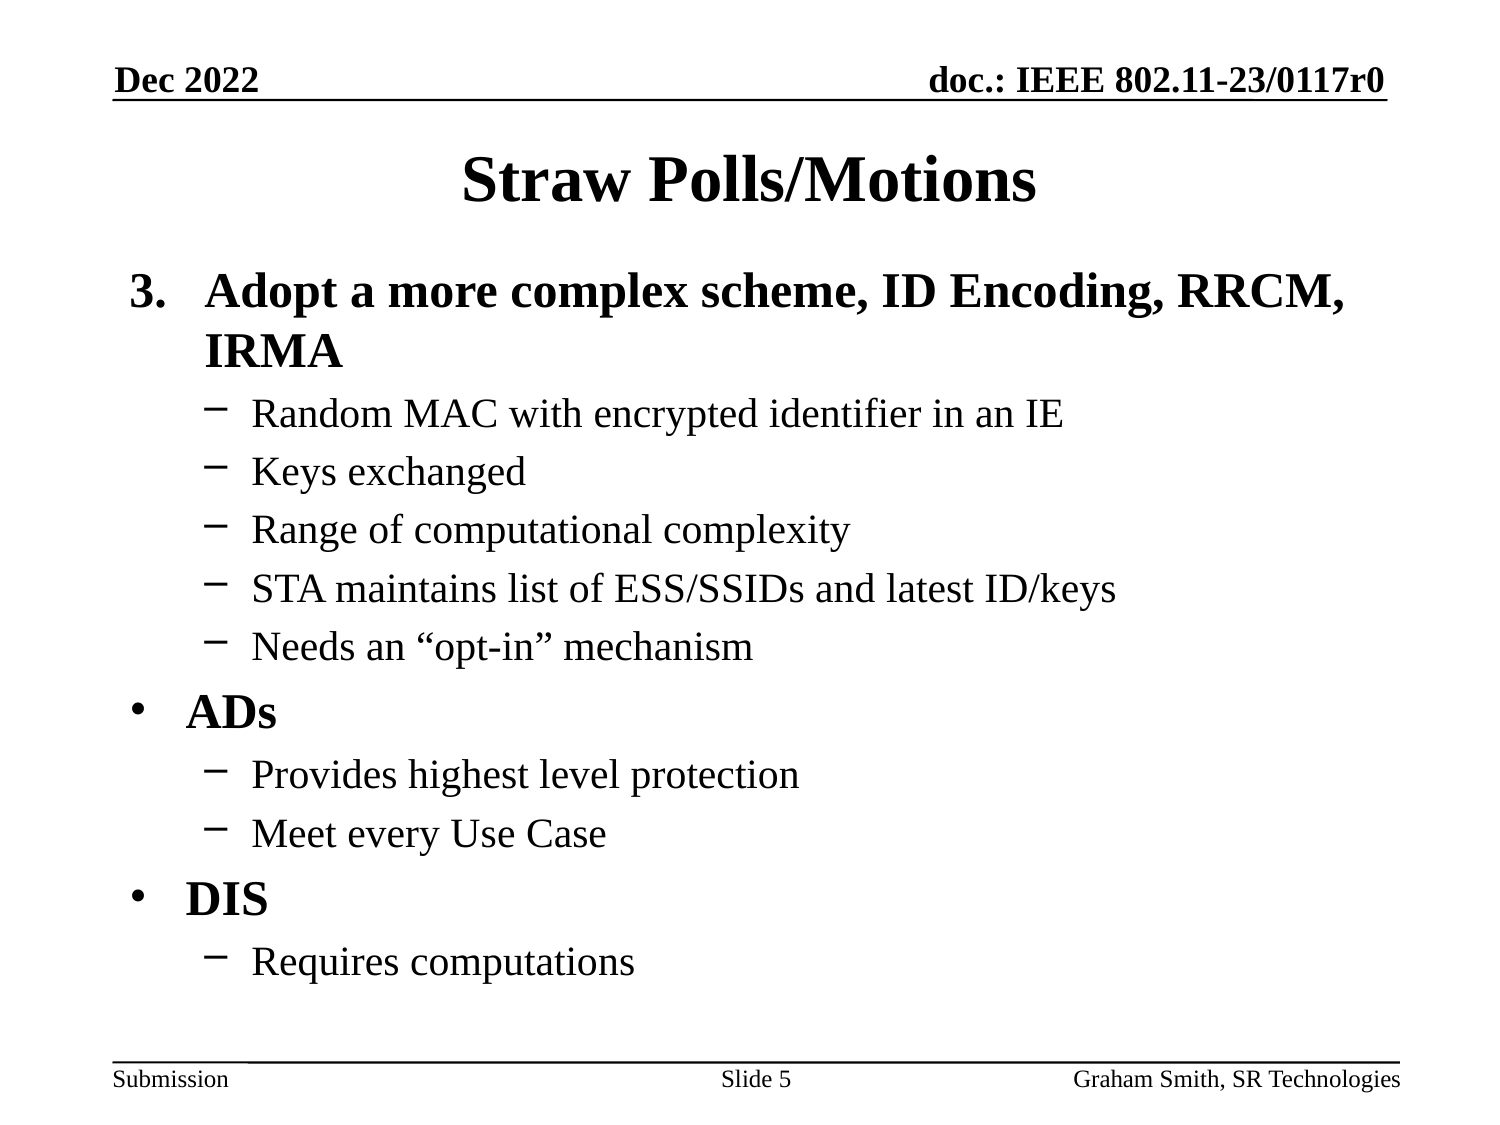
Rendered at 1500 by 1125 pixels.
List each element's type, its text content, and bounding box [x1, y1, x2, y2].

slide_number Slide 5 [712, 1061, 800, 1093]
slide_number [114, 54, 265, 101]
list Adopt a more complex scheme, ID Encoding, RRCM, IRMA Random MAC with encrypted identifier in an IE Keys exchanged Range of computational complexity STA maintains list of ESS/SSIDs and latest ID/keys Needs an “opt-in” mechanism ADs Provides highest level protection Meet every Use Case DIS Requires computations [114, 249, 1390, 1013]
footer Graham Smith, SR Technologies [1069, 1061, 1402, 1093]
title Straw Polls/Motions [112, 112, 1388, 238]
